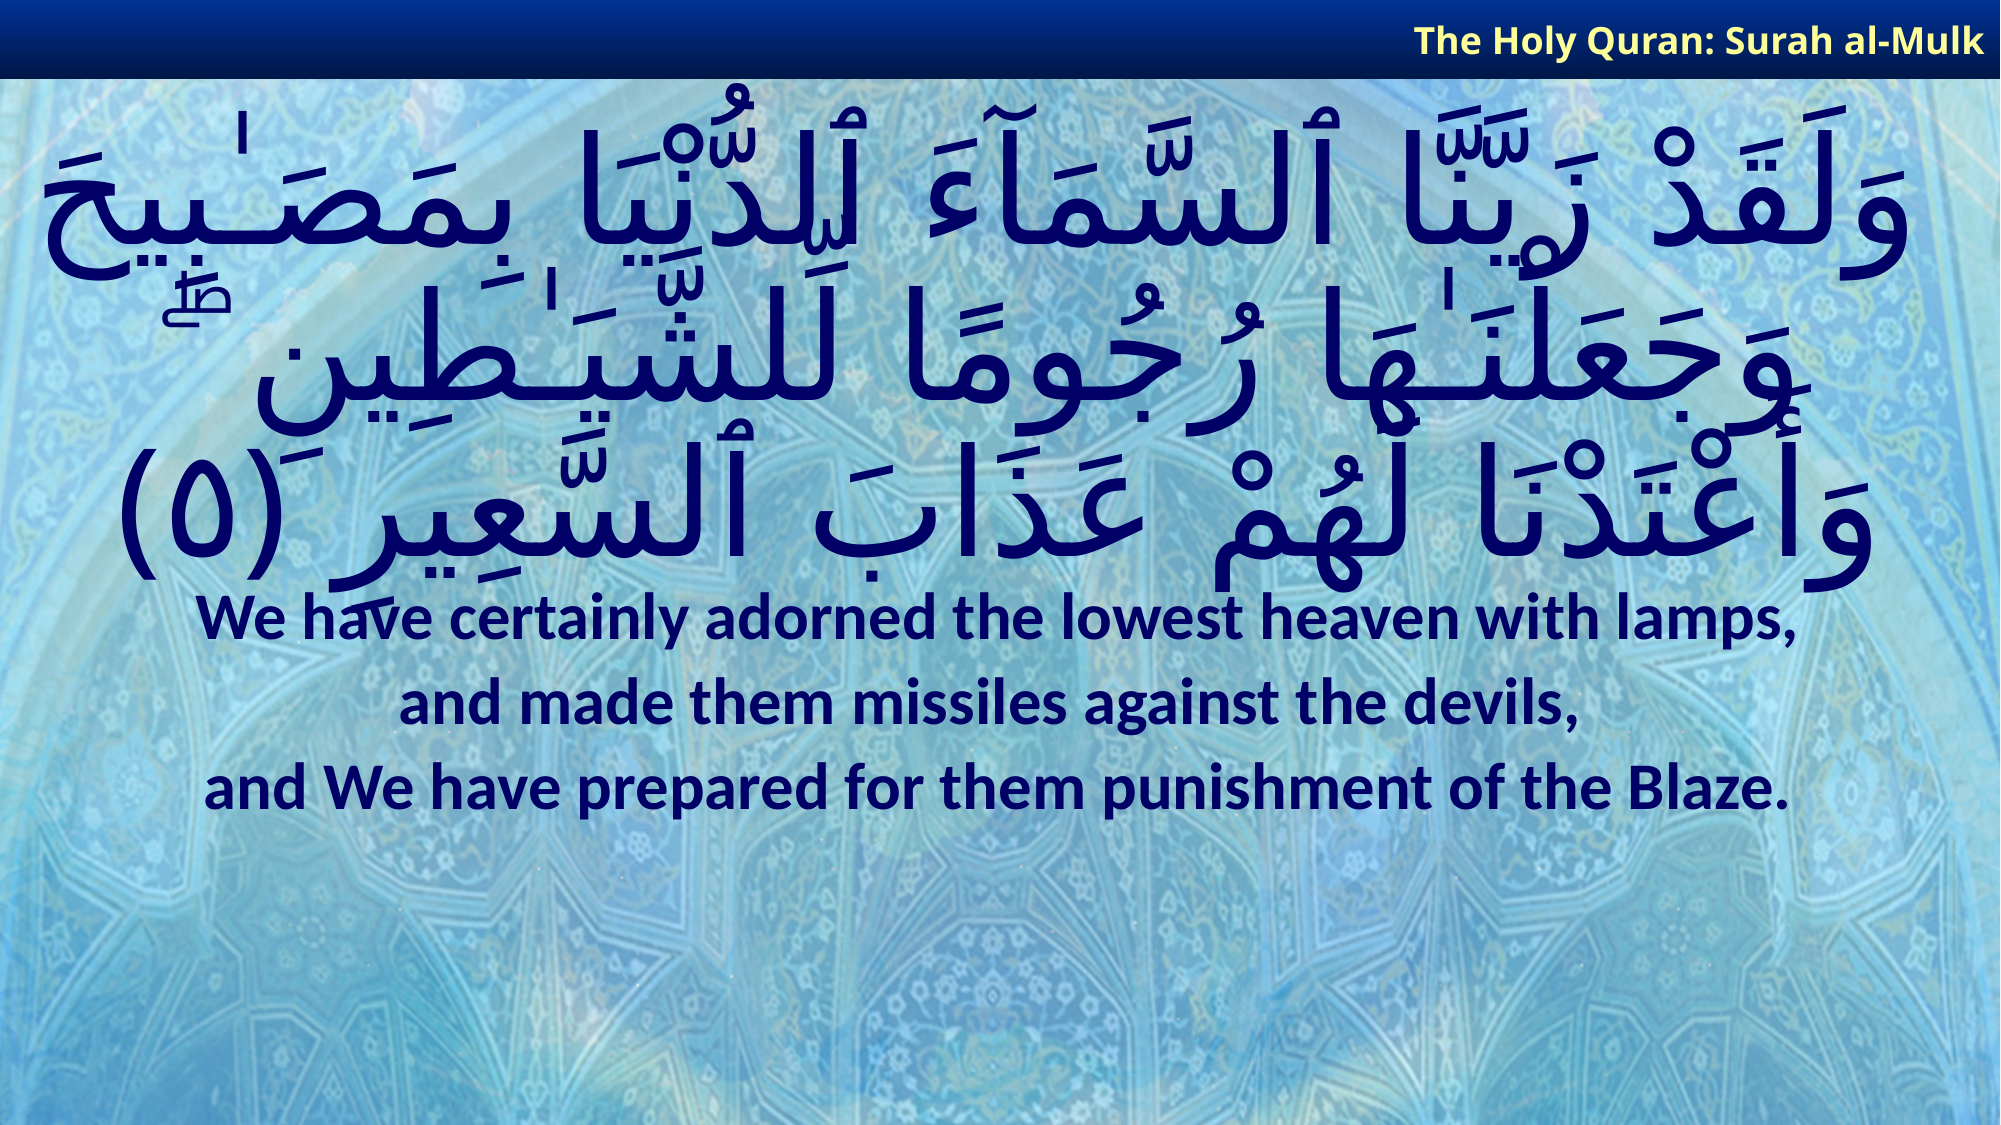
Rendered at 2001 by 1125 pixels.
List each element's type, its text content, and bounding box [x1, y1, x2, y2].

title وَلَقَدْ زَيَّنَّا ٱلسَّمَآءَ ٱلدُّنْيَا بِمَصَـٰبِيحَ وَجَعَلْنَـٰهَا رُجُومًا لِّلشَّيَـٰطِينِ ۖ وَأَعْتَدْنَا لَهُمْ عَذَابَ ٱلسَّعِيرِ ﴿٥﴾ [0, 231, 2000, 473]
text_box The Holy Quran: Surah al-Mulk [0, 0, 2000, 79]
subtitle We have certainly adorned the lowest heaven with lamps, and made them missiles against the devils, and We have prepared for them punishment of the Blaze. [7, 574, 1989, 862]
picture [0, 0, 2001, 1125]
